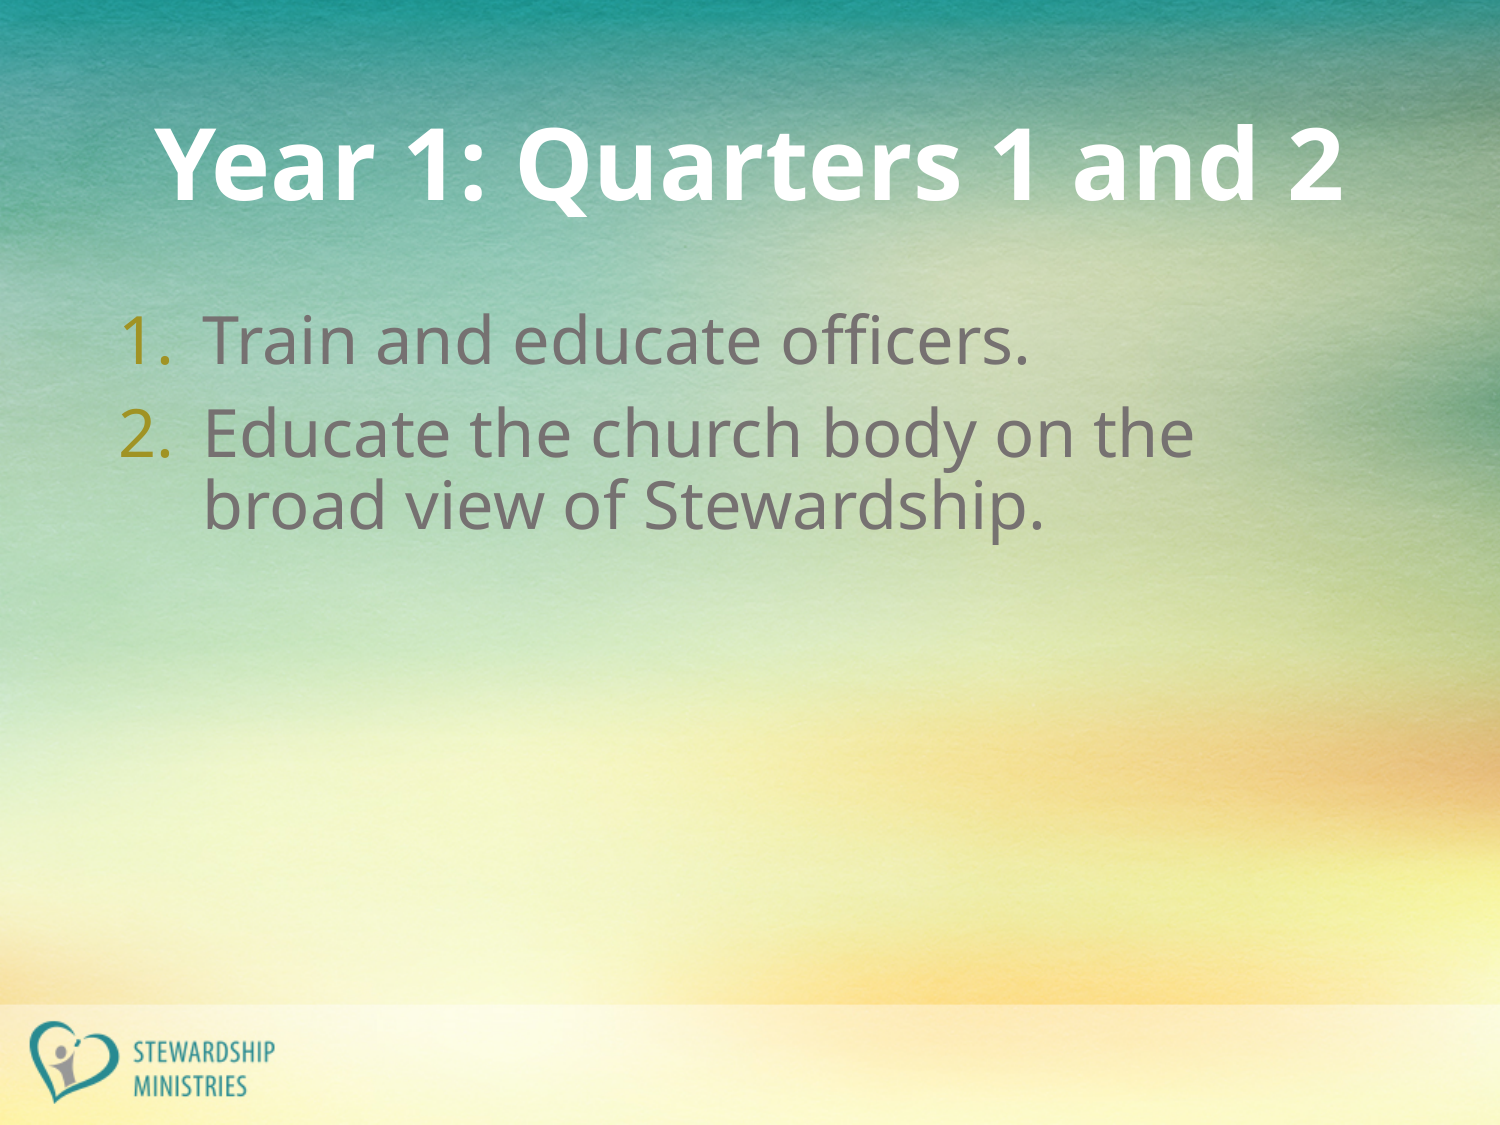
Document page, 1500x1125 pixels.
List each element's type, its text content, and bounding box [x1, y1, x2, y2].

title Year 1: Quarters 1 and 2 [103, 59, 1397, 278]
picture [0, 0, 1500, 1125]
list Train and educate officers. Educate the church body on the broad view of Stewardship. [103, 299, 1397, 1014]
